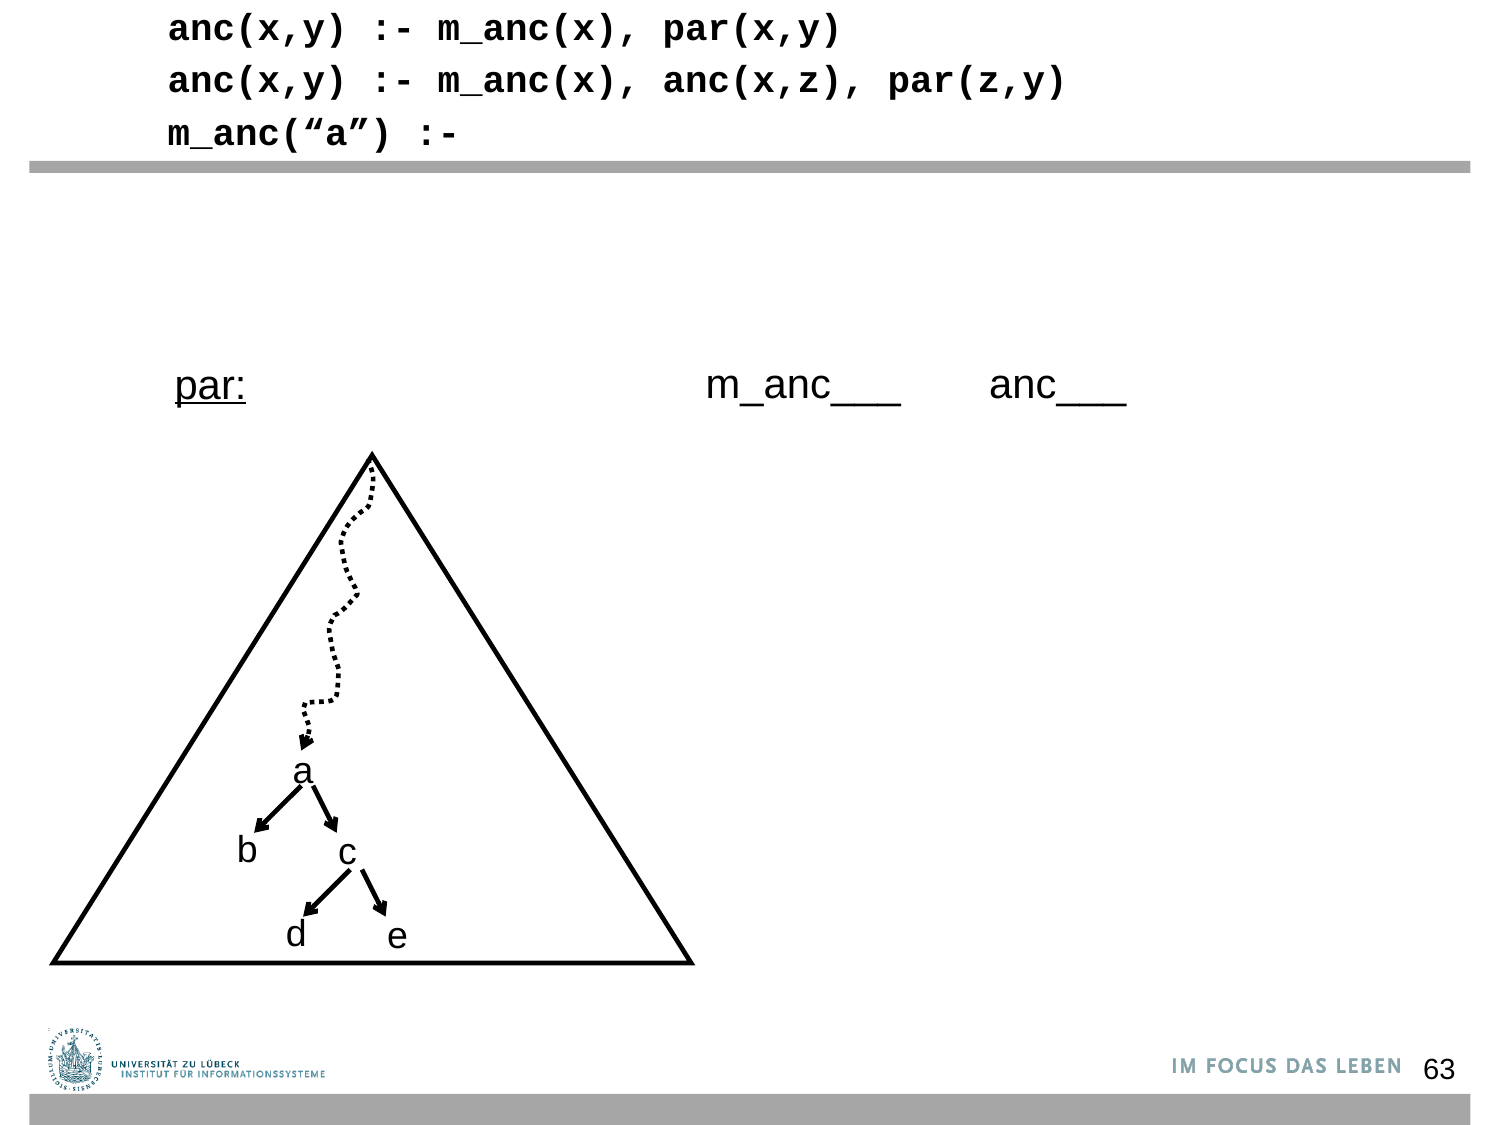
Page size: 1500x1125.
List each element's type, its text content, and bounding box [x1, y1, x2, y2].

text_box [303, 869, 351, 917]
text_box [312, 785, 337, 833]
text_box m_anc___ [690, 349, 974, 465]
text_box d [271, 901, 322, 962]
text_box anc___ [974, 349, 1270, 465]
text_box anc(x,y) :- m_anc(x), par(x,y) anc(x,y) :- m_anc(x), anc(x,z), par(z,y) m_anc(“a”) :- [152, 0, 1270, 161]
text_box [300, 458, 374, 751]
text_box [53, 455, 692, 964]
text_box par: [159, 350, 262, 415]
picture [1173, 1058, 1305, 1073]
text_box [361, 869, 386, 917]
slide_number 63 [1305, 1050, 1471, 1083]
text_box e [372, 903, 423, 964]
text_box [254, 785, 302, 833]
